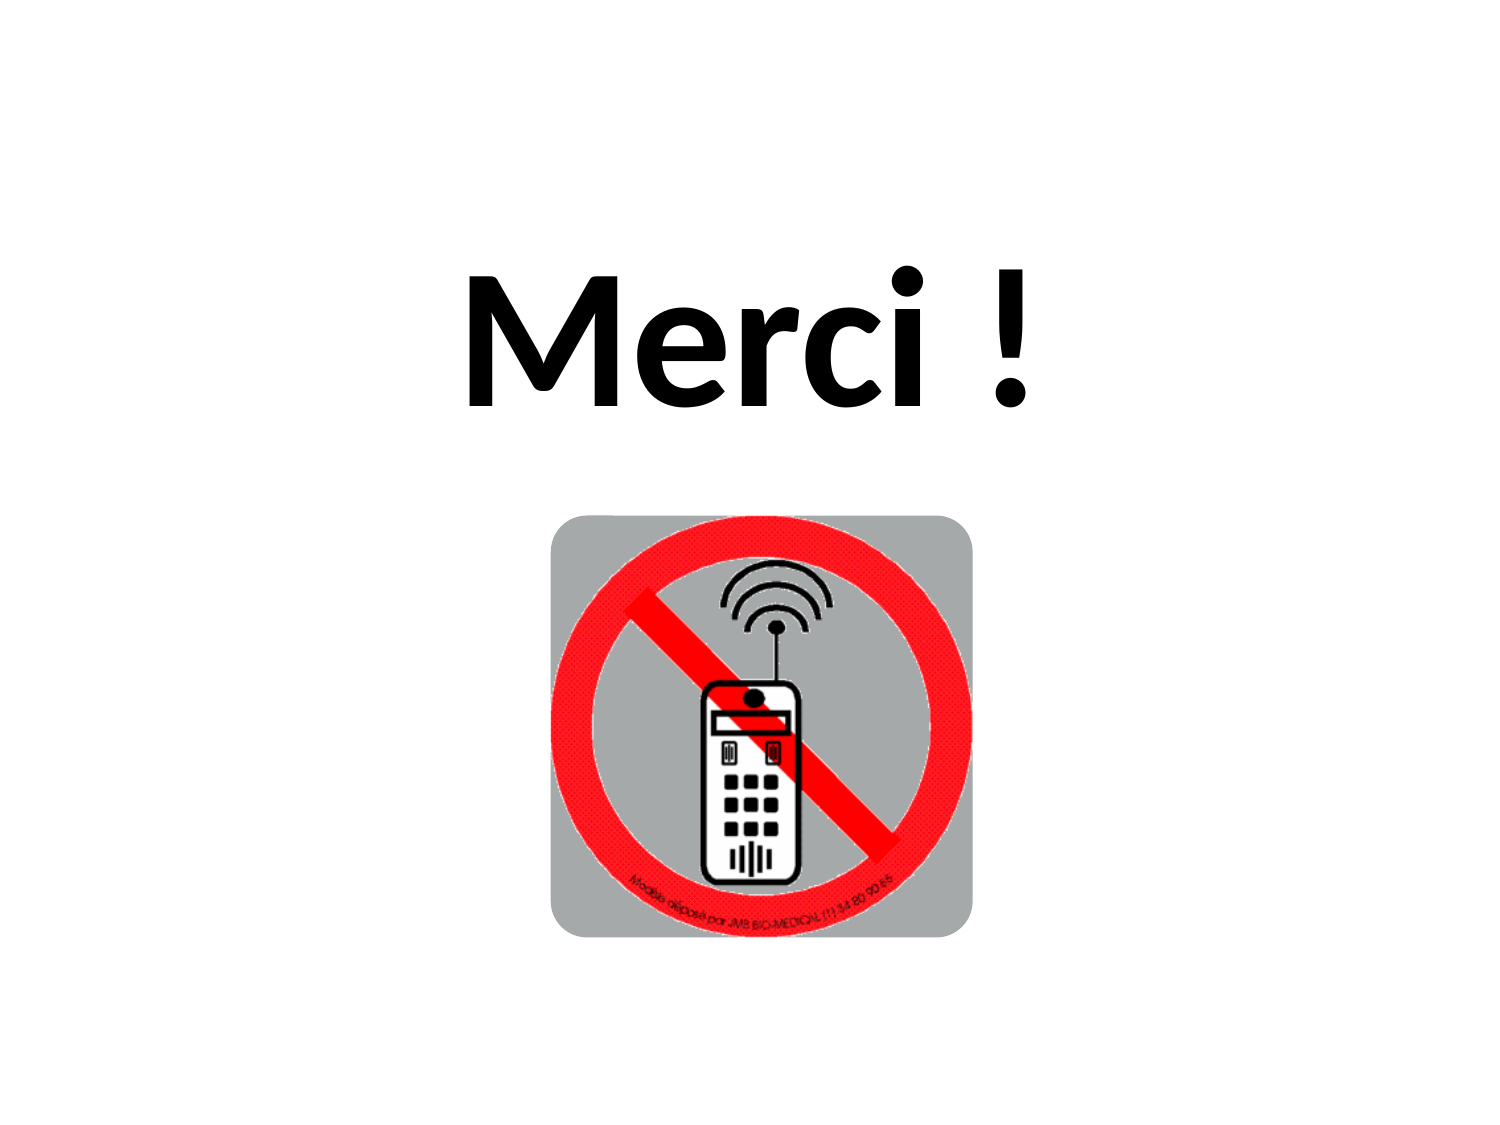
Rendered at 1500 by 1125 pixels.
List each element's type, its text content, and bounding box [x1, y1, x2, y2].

picture [550, 515, 973, 938]
list Merci ! [75, 199, 1425, 1005]
